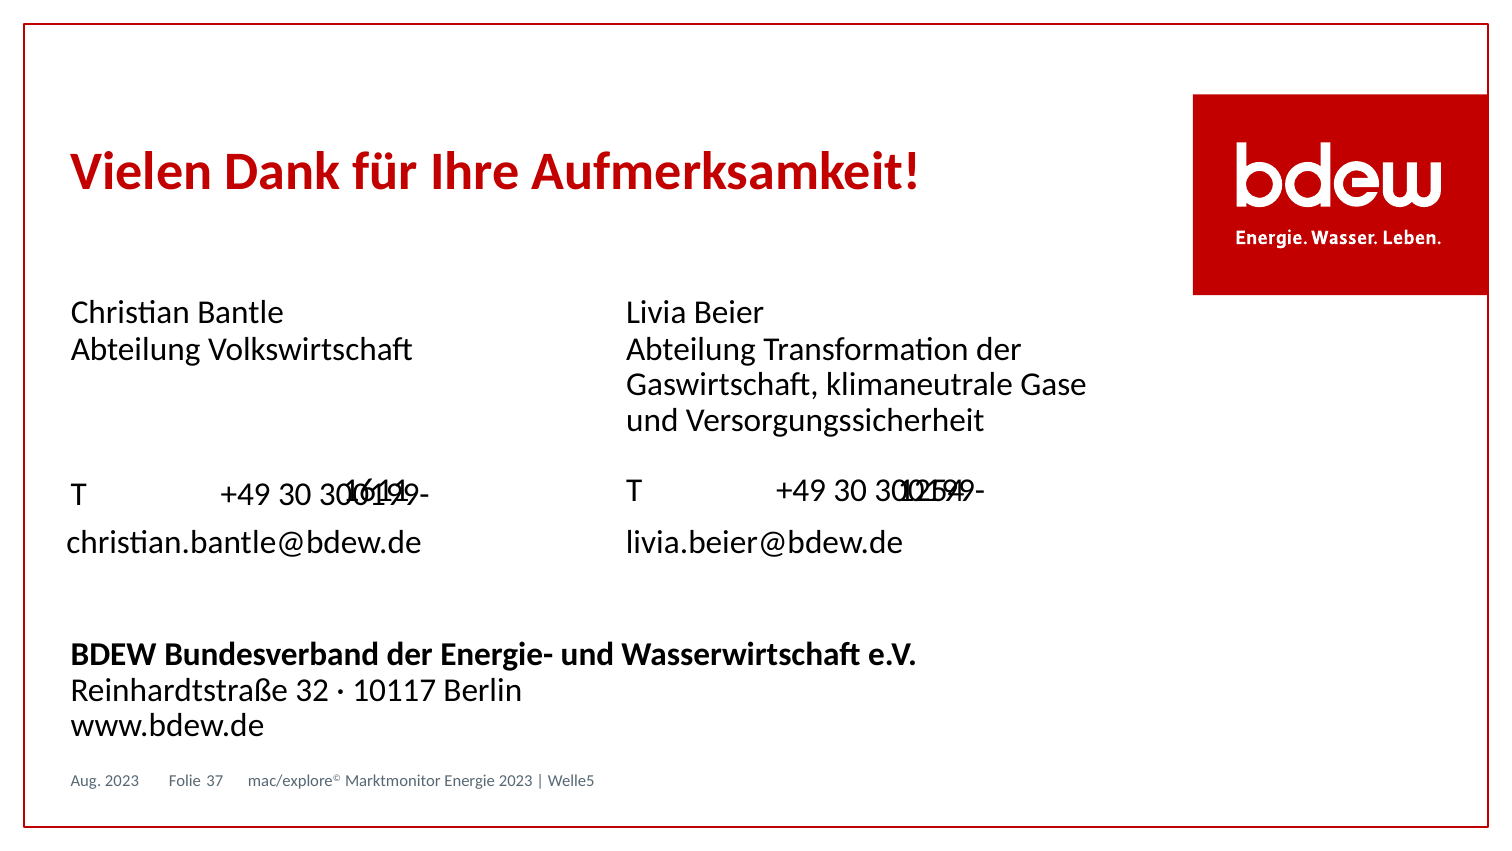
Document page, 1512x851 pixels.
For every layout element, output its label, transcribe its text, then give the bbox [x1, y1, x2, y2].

list Christian Bantle Abteilung Volkswirtschaft [70, 295, 579, 508]
list livia.beier@bdew.de [625, 525, 1134, 561]
list 1611 [342, 472, 579, 508]
list 1254 [897, 472, 1134, 508]
list Livia Beier Abteilung Transformation der Gaswirtschaft, klimaneutrale Gase und Versorgungssicherheit [625, 295, 1134, 508]
list christian.bantle@bdew.de [66, 525, 575, 561]
